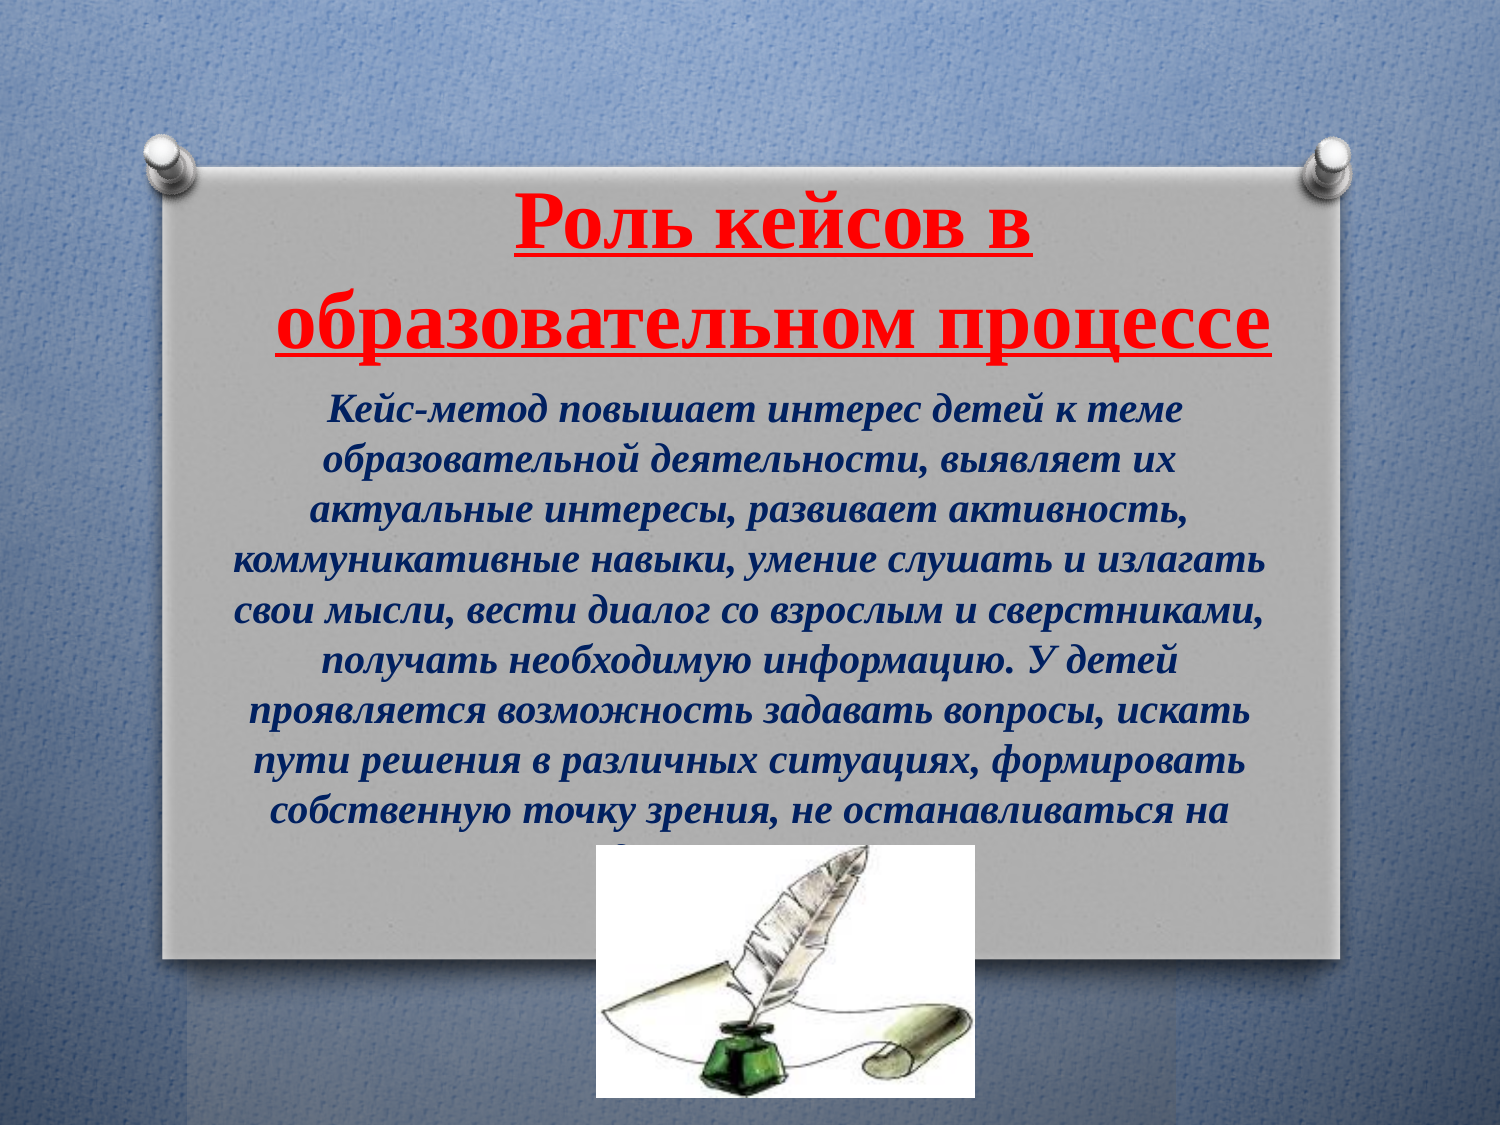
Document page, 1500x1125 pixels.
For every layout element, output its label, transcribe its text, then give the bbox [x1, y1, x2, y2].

subtitle Кейс-метод повышает интерес детей к теме образовательной деятельности, выявляет их актуальные интересы, развивает активность, коммуникативные навыки, умение слушать и излагать свои мысли, вести диалог со взрослым и сверстниками, получать необходимую информацию. У детей проявляется возможность задавать вопросы, искать пути решения в различных ситуациях, формировать собственную точку зрения, не останавливаться на достигнутом. [194, 373, 1306, 953]
picture [596, 845, 975, 1099]
picture [112, 100, 235, 224]
picture [1274, 109, 1396, 230]
title Роль кейсов в образовательном процессе [194, 255, 1353, 433]
